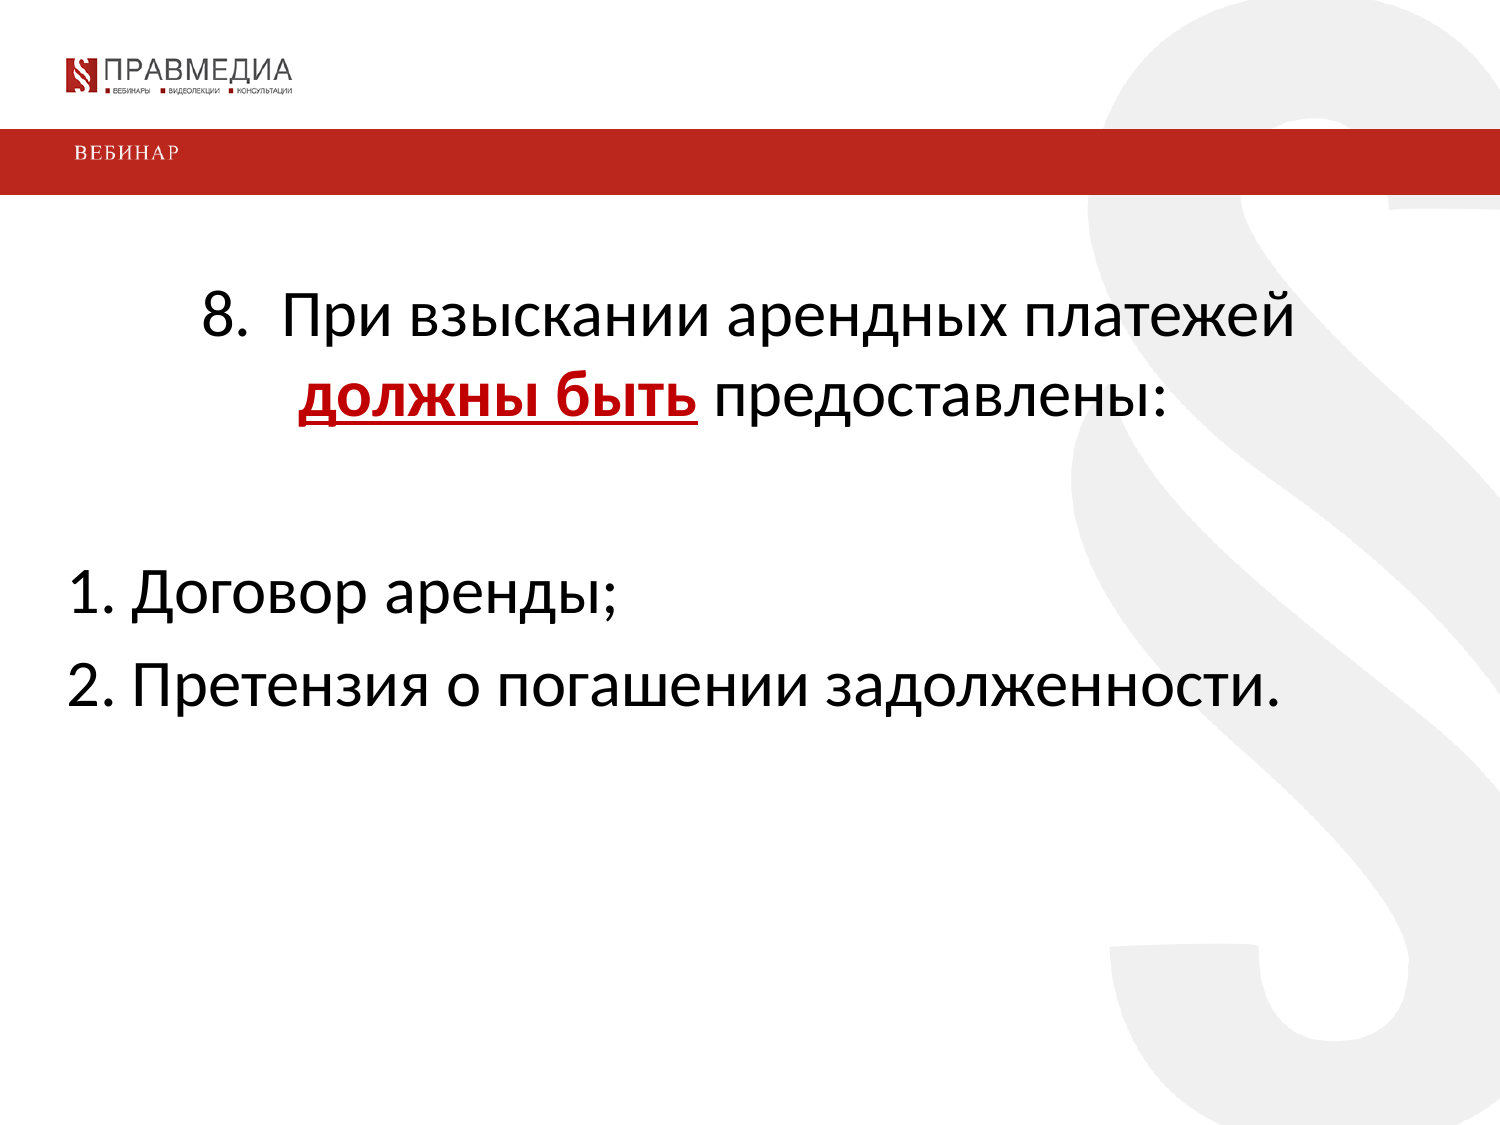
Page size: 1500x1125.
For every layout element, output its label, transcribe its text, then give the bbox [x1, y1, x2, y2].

picture [0, 0, 1500, 1125]
subtitle [29, 231, 1447, 1059]
text_box 1. Договор аренды; 2. Претензия о погашении задолженности. [51, 538, 1402, 882]
text_box 8. При взыскании арендных платежей должны быть предоставлены: [73, 208, 1424, 492]
